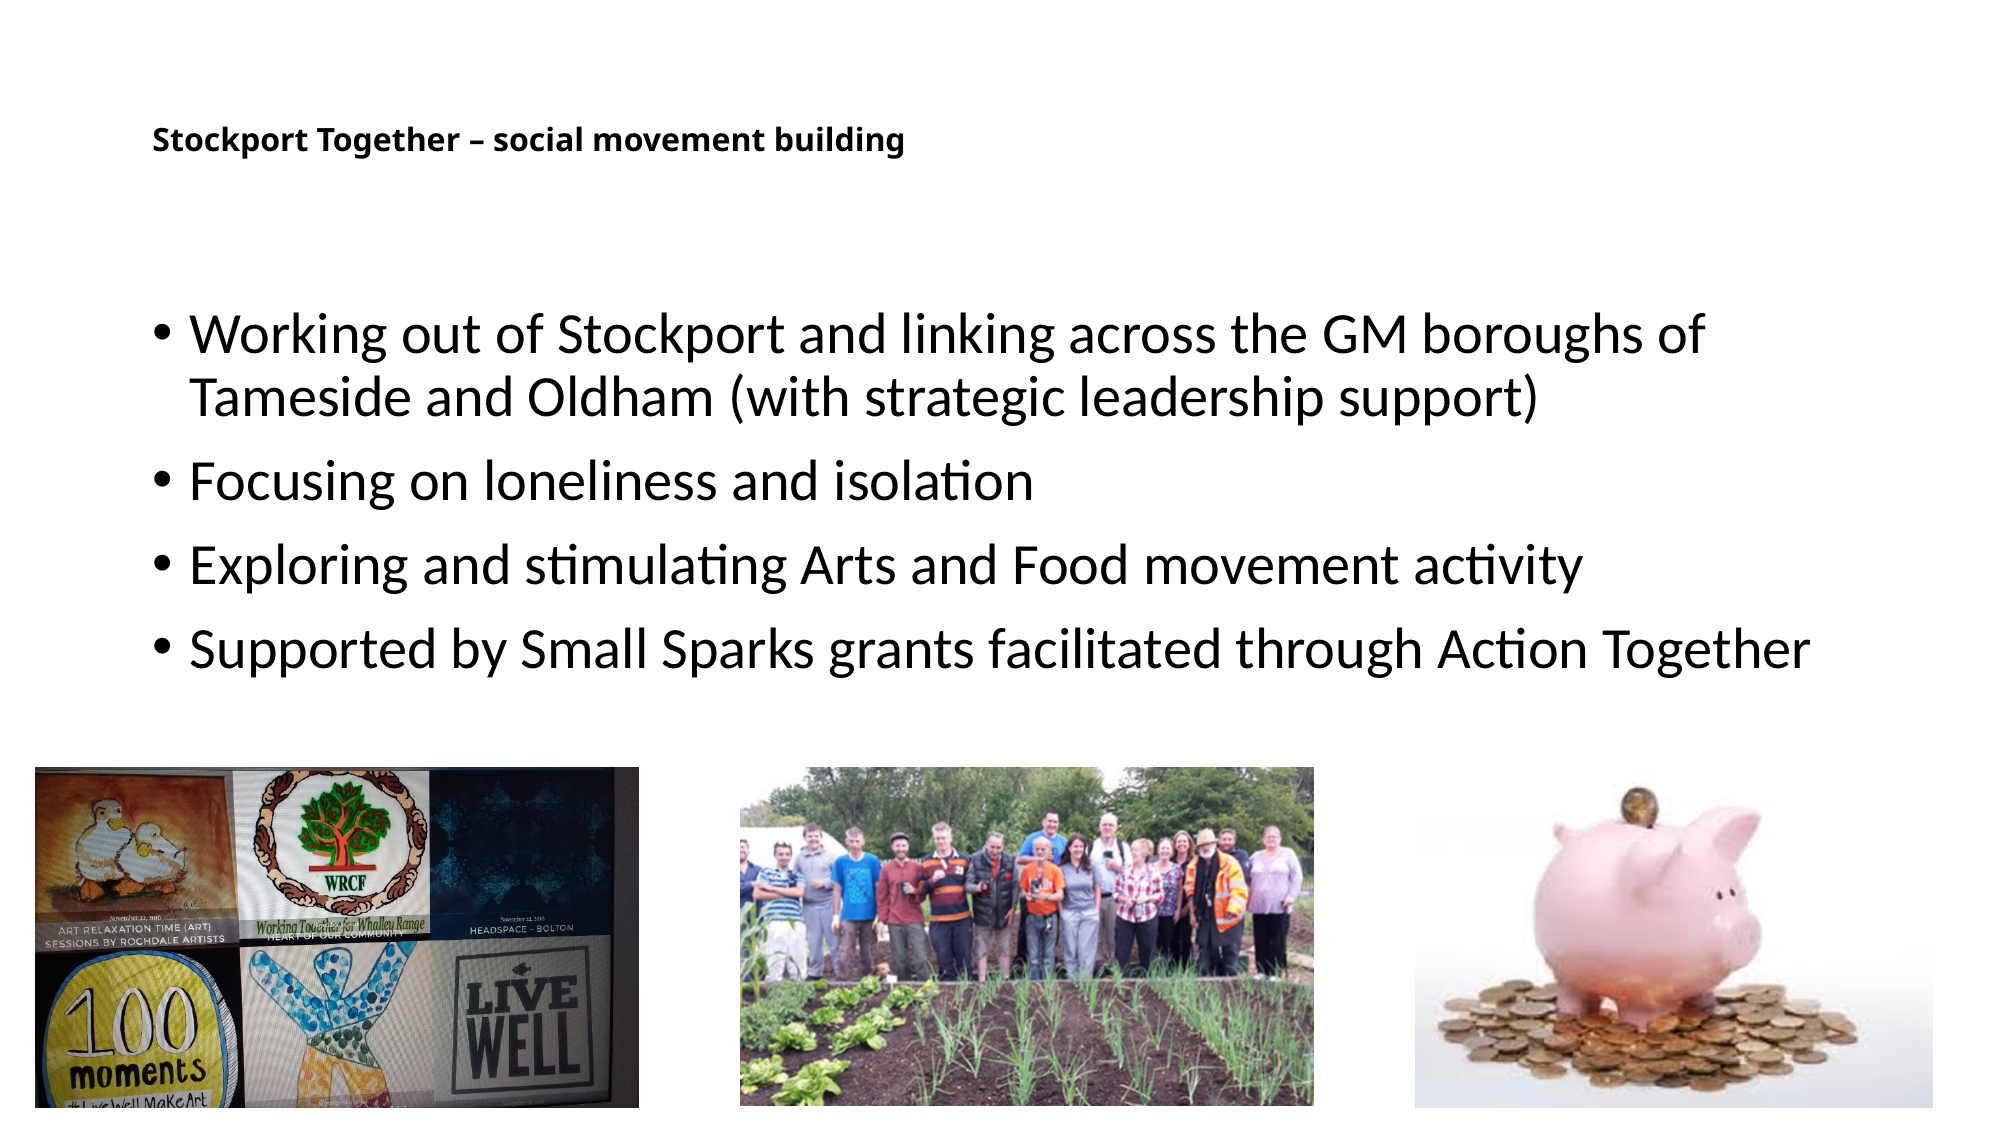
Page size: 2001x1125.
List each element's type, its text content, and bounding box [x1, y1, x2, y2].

picture [35, 767, 639, 1108]
picture [1415, 767, 1933, 1108]
title Stockport Together – social movement building [137, 115, 1863, 205]
list Working out of Stockport and linking across the GM boroughs of Tameside and Oldham (with strategic leadership support) Focusing on loneliness and isolation Exploring and stimulating Arts and Food movement activity Supported by Small Sparks grants facilitated through Action Together [137, 205, 1863, 1014]
picture [740, 767, 1314, 1106]
